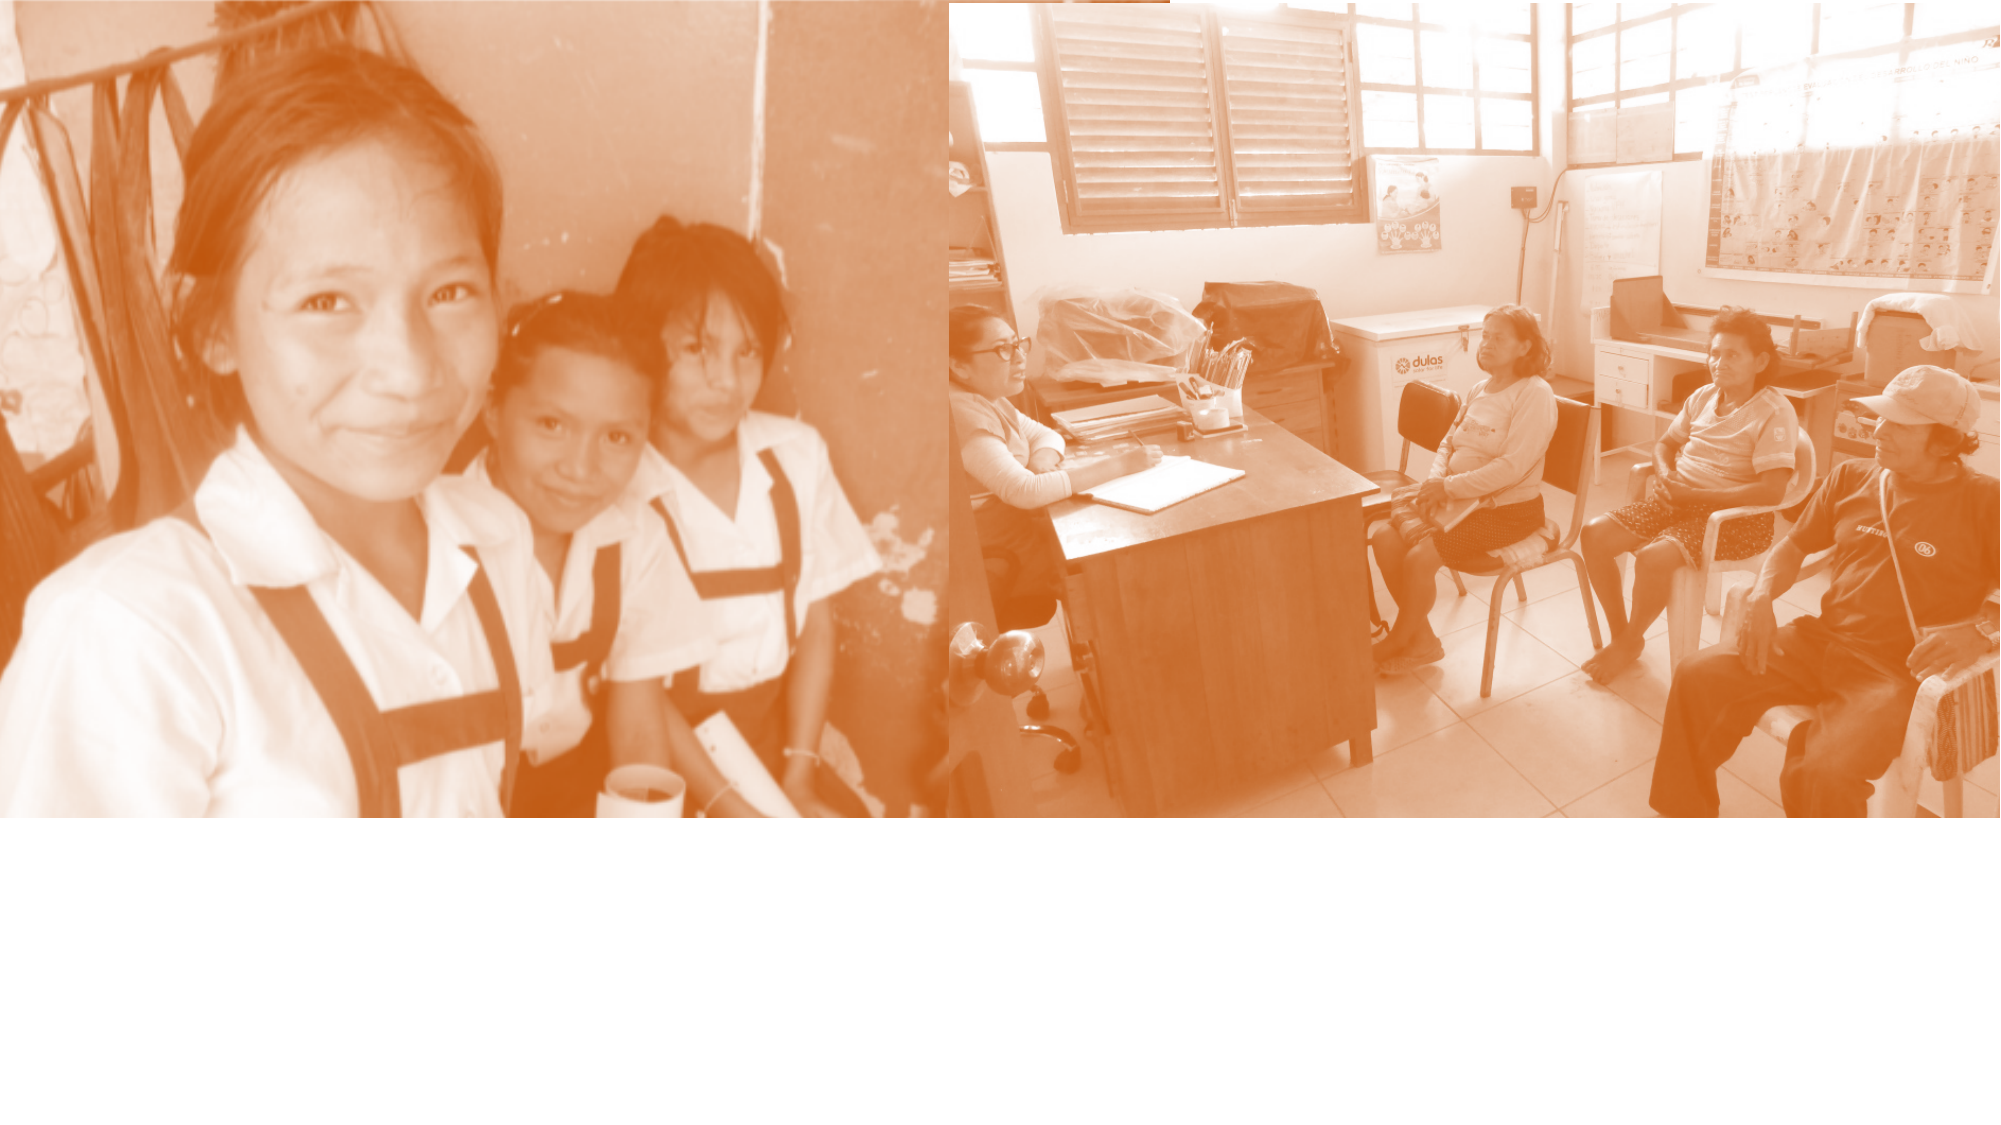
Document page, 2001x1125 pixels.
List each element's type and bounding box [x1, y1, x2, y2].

picture [0, 0, 2000, 818]
